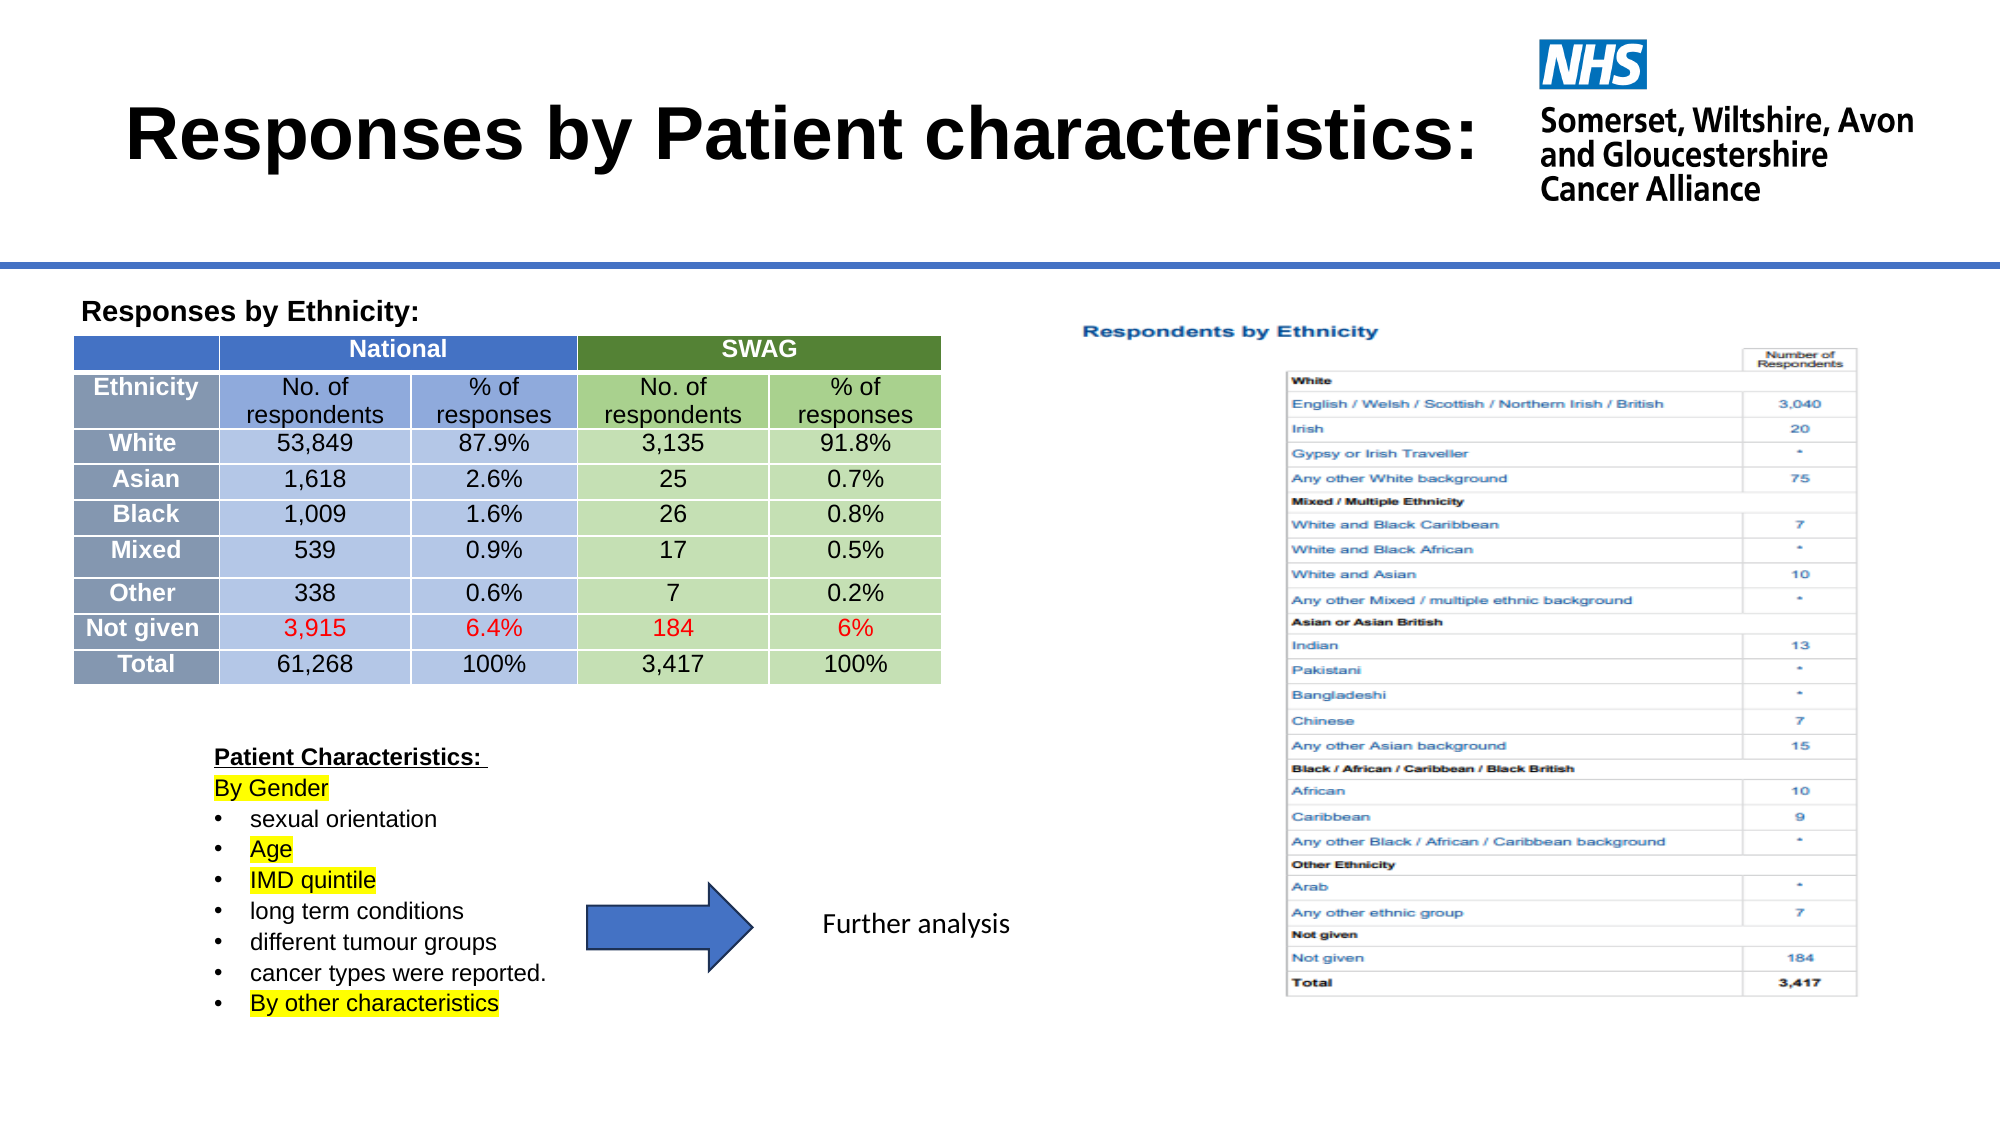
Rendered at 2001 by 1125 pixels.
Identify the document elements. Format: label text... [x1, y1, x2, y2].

table_cell 6% [770, 615, 941, 649]
text_box [586, 881, 755, 974]
table_cell 25 [578, 465, 768, 499]
table_cell Asian [74, 465, 219, 499]
table_cell 1.6% [412, 501, 577, 535]
title Responses by Patient characteristics: [110, 59, 1506, 210]
table_cell 7 [578, 579, 768, 613]
table_header National [220, 336, 577, 370]
table_cell 539 [220, 537, 410, 577]
table_cell 0.2% [770, 579, 941, 613]
table_cell No. of respondents [220, 375, 410, 428]
table_cell 61,268 [220, 651, 410, 684]
text_box Further analysis [807, 897, 1050, 947]
table_cell 3,915 [220, 615, 410, 649]
table_header [74, 336, 219, 370]
table_cell Ethnicity [74, 375, 219, 428]
table_cell 0.7% [770, 465, 941, 499]
table_cell Mixed [74, 537, 219, 577]
table_cell 1,009 [220, 501, 410, 535]
table_cell White [74, 430, 219, 463]
table_cell 6.4% [412, 615, 577, 649]
table_cell 3,135 [578, 430, 768, 463]
table_cell 87.9% [412, 430, 577, 463]
table_cell Black [74, 501, 219, 535]
table_cell 0.5% [770, 537, 941, 577]
table_cell 338 [220, 579, 410, 613]
table_header SWAG [578, 336, 941, 370]
table_cell 184 [578, 615, 768, 649]
table_cell 100% [412, 651, 577, 684]
text_box Responses by Ethnicity: [66, 284, 1760, 335]
table_cell % of responses [412, 375, 577, 428]
table_cell 100% [770, 651, 941, 684]
table_cell 3,417 [578, 651, 768, 684]
table_cell 0.9% [412, 537, 577, 577]
table_cell No. of respondents [578, 375, 768, 428]
table_cell % of responses [770, 375, 941, 428]
table_cell 53,849 [220, 430, 410, 463]
table_cell 0.8% [770, 501, 941, 535]
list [1064, 321, 1893, 1017]
table_cell 2.6% [412, 465, 577, 499]
table_cell 91.8% [770, 430, 941, 463]
table_cell Total [74, 651, 219, 684]
table_cell Not given [74, 615, 219, 649]
table_cell 1,618 [220, 465, 410, 499]
picture [1533, 30, 1919, 210]
table_cell Other [74, 579, 219, 613]
text_box Patient Characteristics: By Gender sexual orientation Age IMD quintile long term conditions different tumour groups cancer types were reported. By other characteristics [199, 737, 975, 1031]
table_cell 0.6% [412, 579, 577, 613]
table_cell 17 [578, 537, 768, 577]
table_cell 26 [578, 501, 768, 535]
